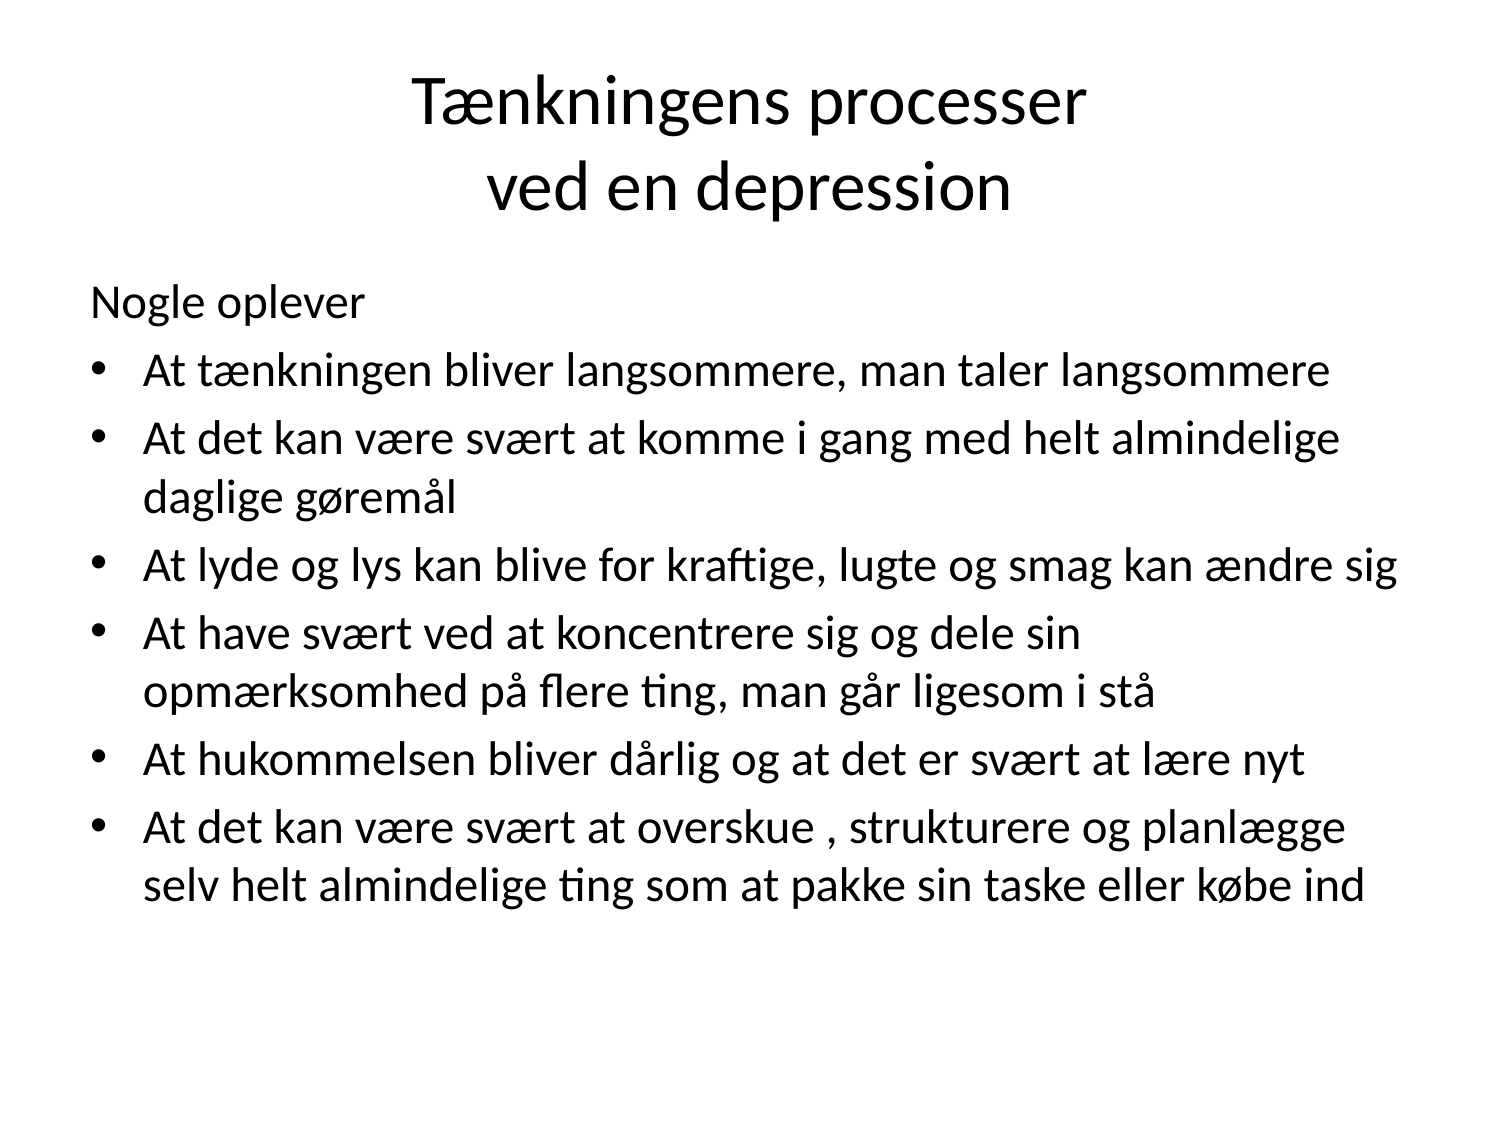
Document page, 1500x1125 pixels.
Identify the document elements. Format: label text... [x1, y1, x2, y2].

title Tænkningens processer ved en depression [74, 44, 1426, 233]
list Nogle oplever At tænkningen bliver langsommere, man taler langsommere At det kan være svært at komme i gang med helt almindelige daglige gøremål At lyde og lys kan blive for kraftige, lugte og smag kan ændre sig At have svært ved at koncentrere sig og dele sin opmærksomhed på flere ting, man går ligesom i stå At hukommelsen bliver dårlig og at det er svært at lære nyt At det kan være svært at overskue , strukturere og planlægge selv helt almindelige ting som at pakke sin taske eller købe ind [74, 262, 1426, 1006]
